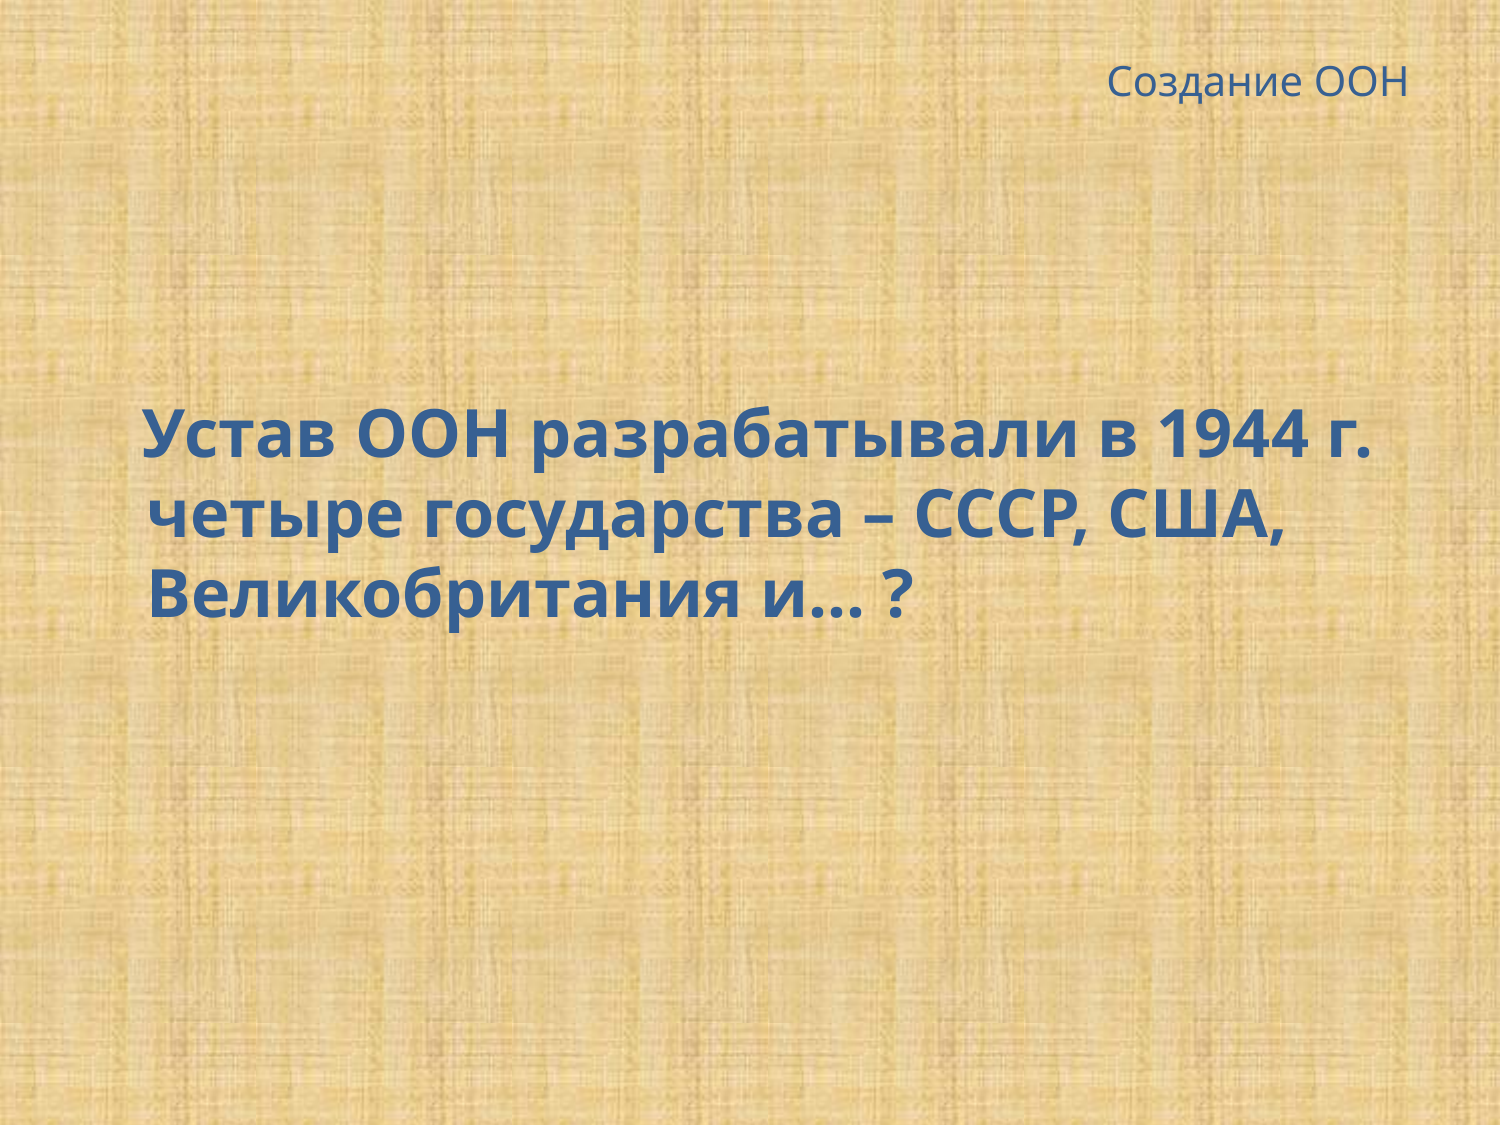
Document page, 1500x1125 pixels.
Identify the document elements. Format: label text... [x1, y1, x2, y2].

picture [0, 0, 1500, 1125]
title Создание ООН [75, 45, 1425, 114]
list Устав ООН разрабатывали в 1944 г. четыре государства – СССР, США, Великобритания и… ? [75, 208, 1425, 1005]
